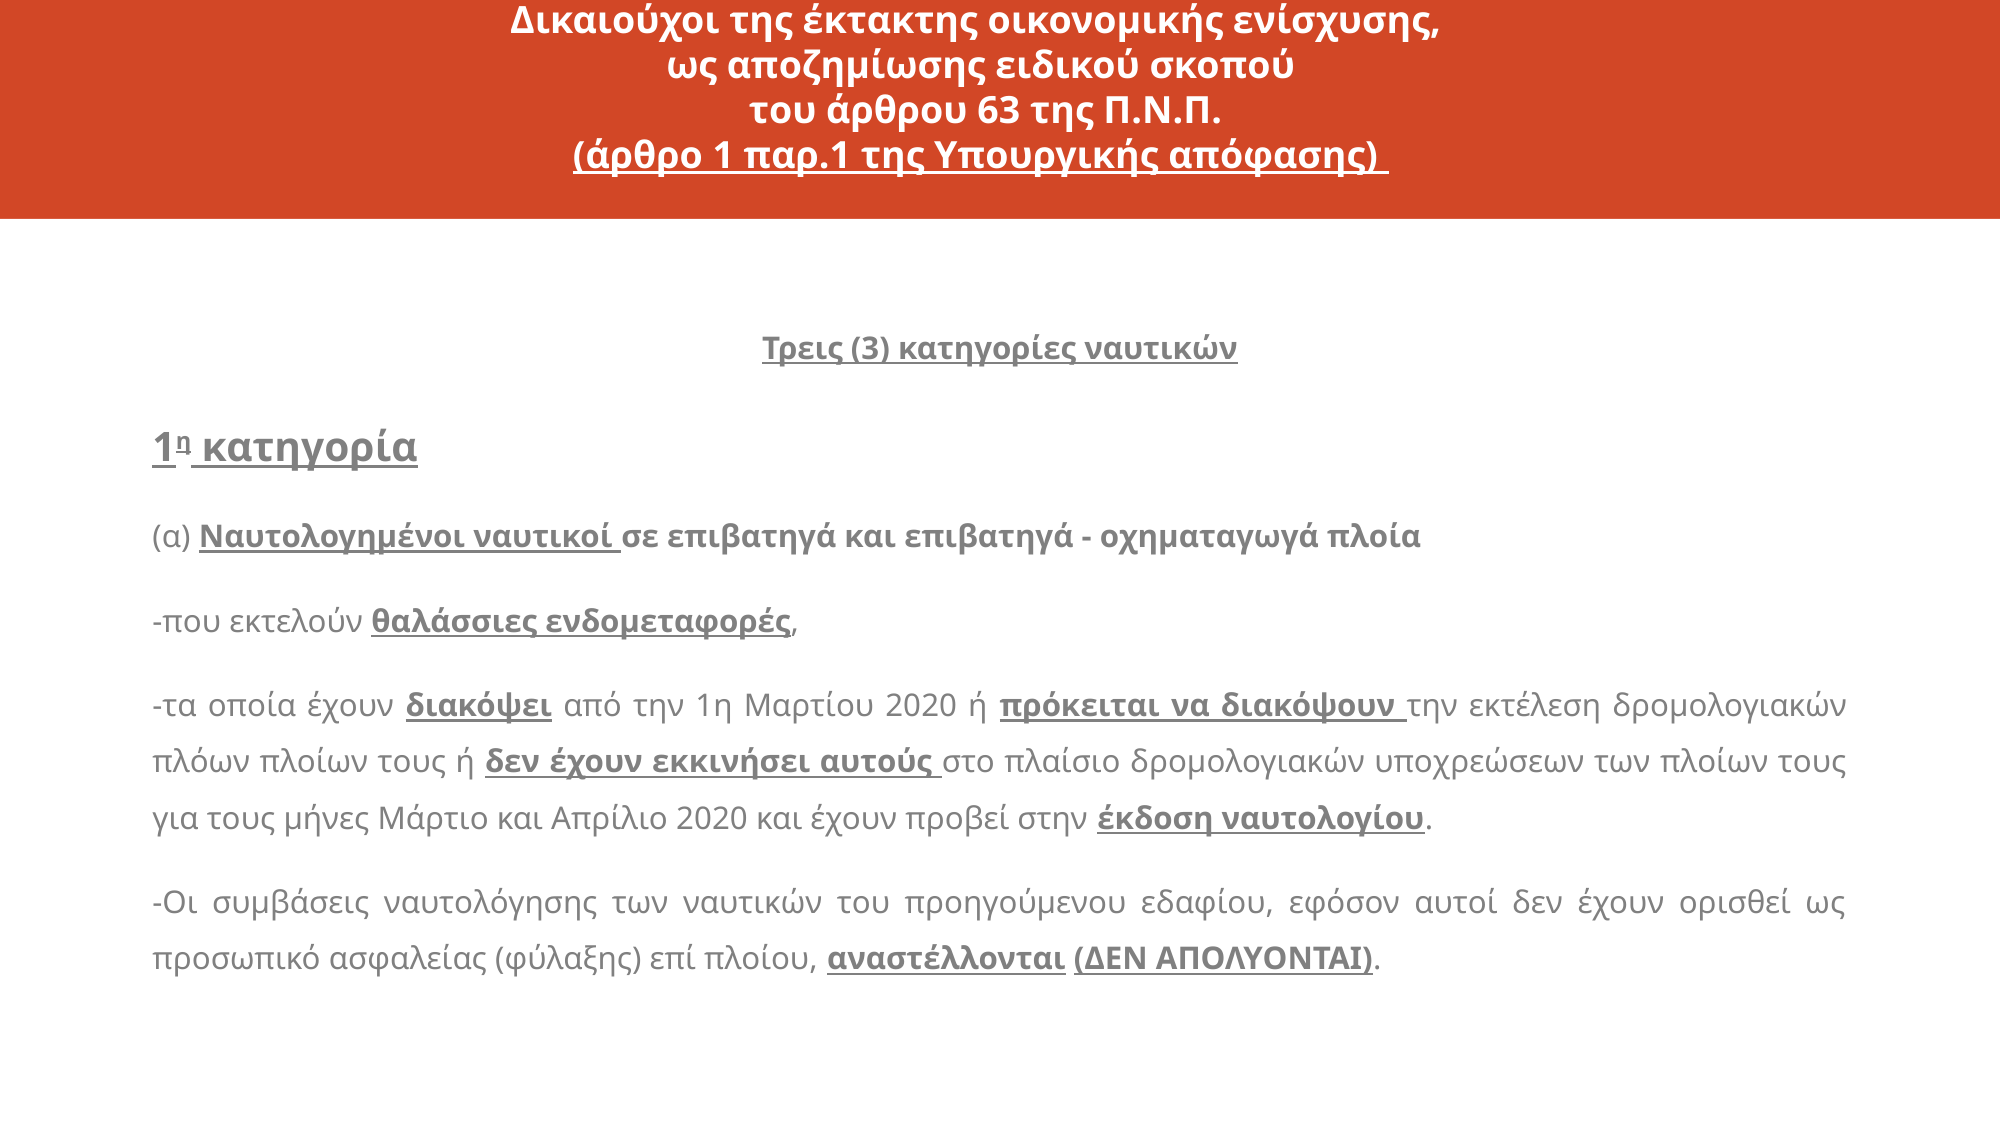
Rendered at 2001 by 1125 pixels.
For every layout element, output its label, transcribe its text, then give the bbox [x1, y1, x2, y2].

list Τρεις (3) κατηγορίες ναυτικών 1η κατηγορία (α) Ναυτολογημένοι ναυτικοί σε επιβατηγά και επιβατηγά - οχηματαγωγά πλοία -που εκτελούν θαλάσσιες ενδομεταφορές, -τα οποία έχουν διακόψει από την 1η Μαρτίου 2020 ή πρόκειται να διακόψουν την εκτέλεση δρομολογιακών πλόων πλοίων τους ή δεν έχουν εκκινήσει αυτούς στο πλαίσιο δρομολογιακών υποχρεώσεων των πλοίων τους για τους μήνες Μάρτιο και Απρίλιο 2020 και έχουν προβεί στην έκδοση ναυτολογίου. -Οι συμβάσεις ναυτολόγησης των ναυτικών του προηγούμενου εδαφίου, εφόσον αυτοί δεν έχουν ορισθεί ως προσωπικό ασφαλείας (φύλαξης) επί πλοίου, αναστέλλονται (ΔΕΝ ΑΠΟΛΥΟΝΤΑΙ). [137, 301, 1863, 1029]
title Δικαιούχοι της έκτακτης οικονομικής ενίσχυσης, ως αποζημίωσης ειδικού σκοπού του άρθρου 63 της Π.Ν.Π. (άρθρο 1 παρ.1 της Υπουργικής απόφασης) [99, 0, 1863, 229]
